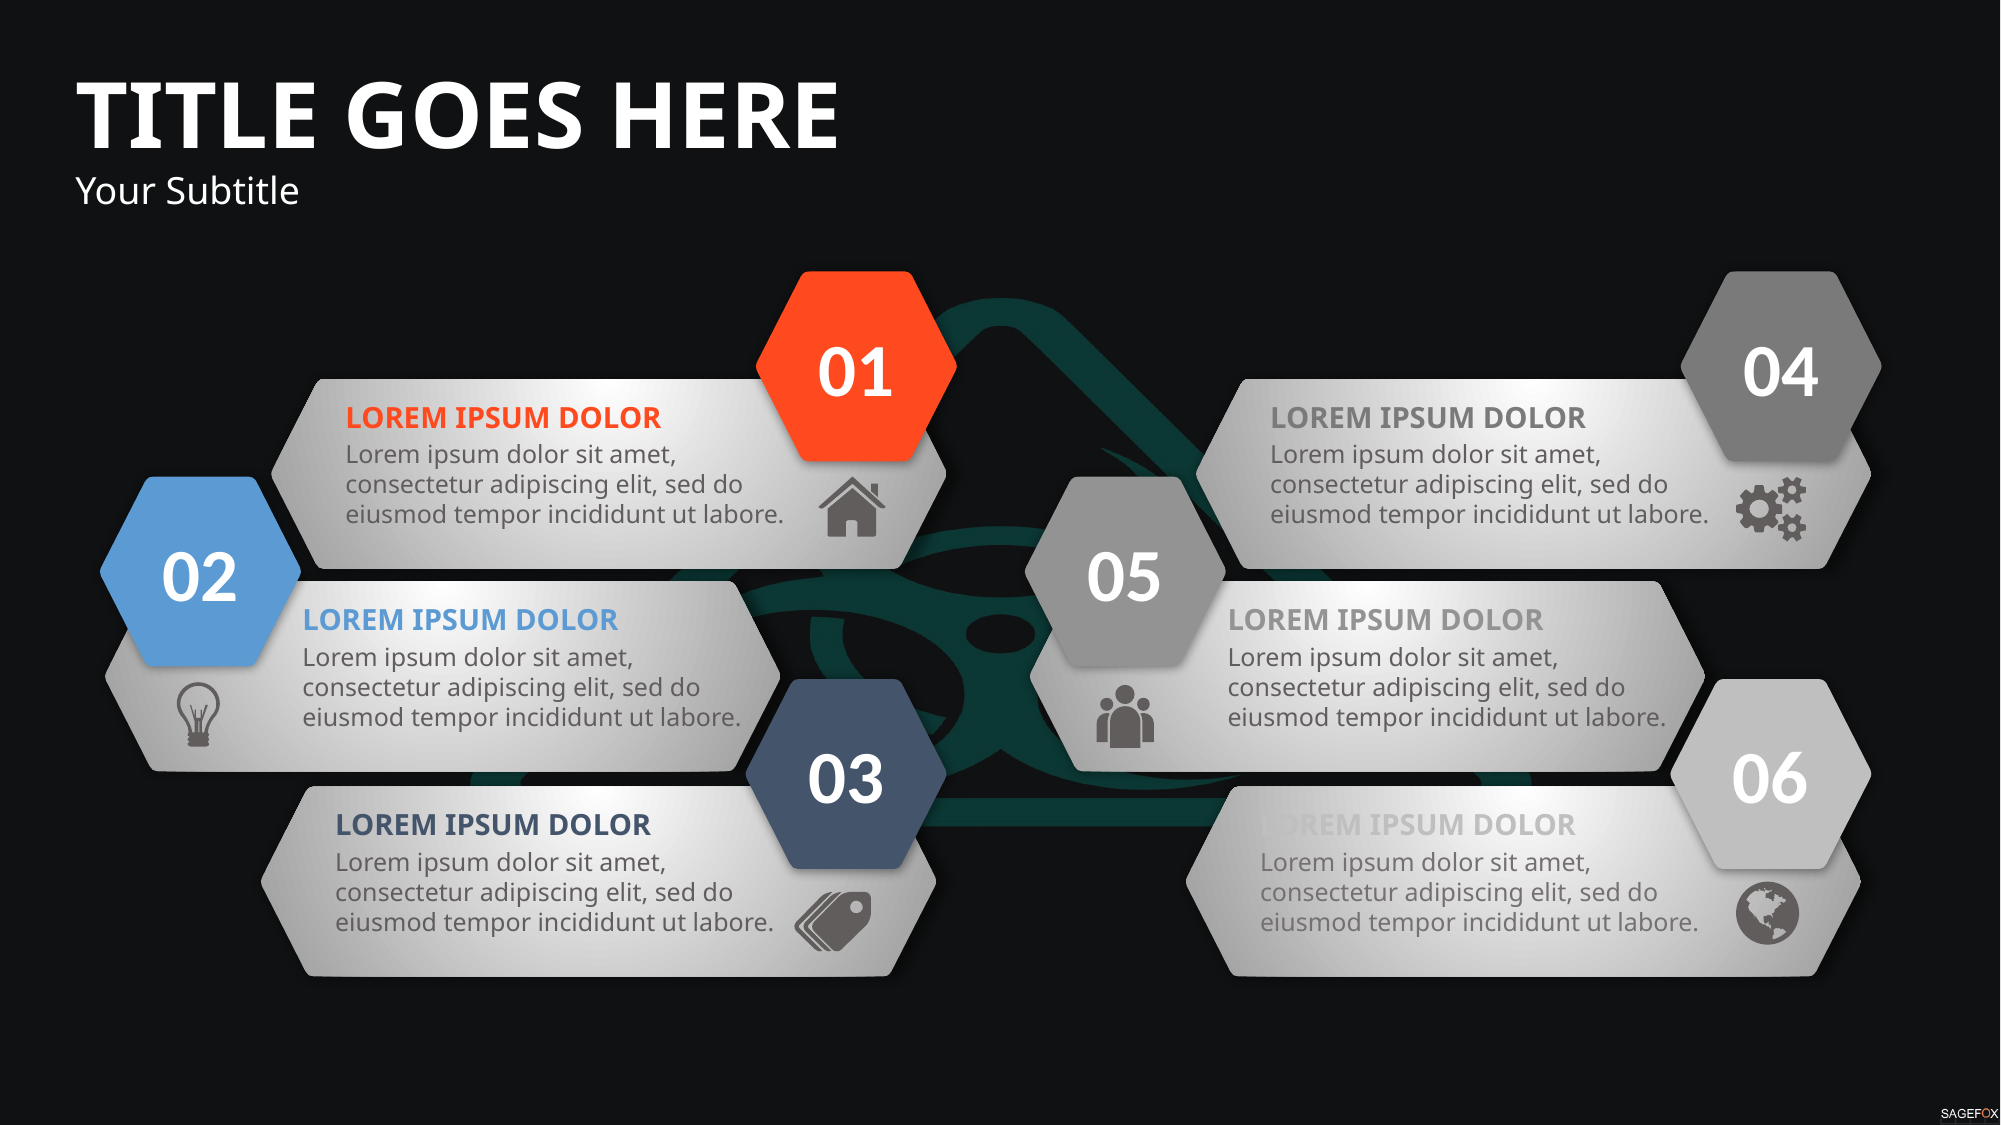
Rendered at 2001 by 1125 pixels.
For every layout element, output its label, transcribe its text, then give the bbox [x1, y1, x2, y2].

text_box 03 [744, 678, 948, 798]
text_box TITLE GOES HERE Your Subtitle [60, 49, 1036, 220]
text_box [1196, 378, 1872, 569]
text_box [271, 378, 947, 569]
text_box 05 [1023, 475, 1227, 585]
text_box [260, 786, 937, 977]
text_box 04 [1679, 270, 1883, 390]
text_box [105, 581, 790, 772]
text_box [1185, 786, 1862, 977]
text_box 01 [754, 270, 958, 390]
text_box 06 [1669, 678, 1873, 797]
picture [1940, 0, 2001, 1125]
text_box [1029, 581, 1715, 772]
text_box 02 [98, 475, 302, 587]
